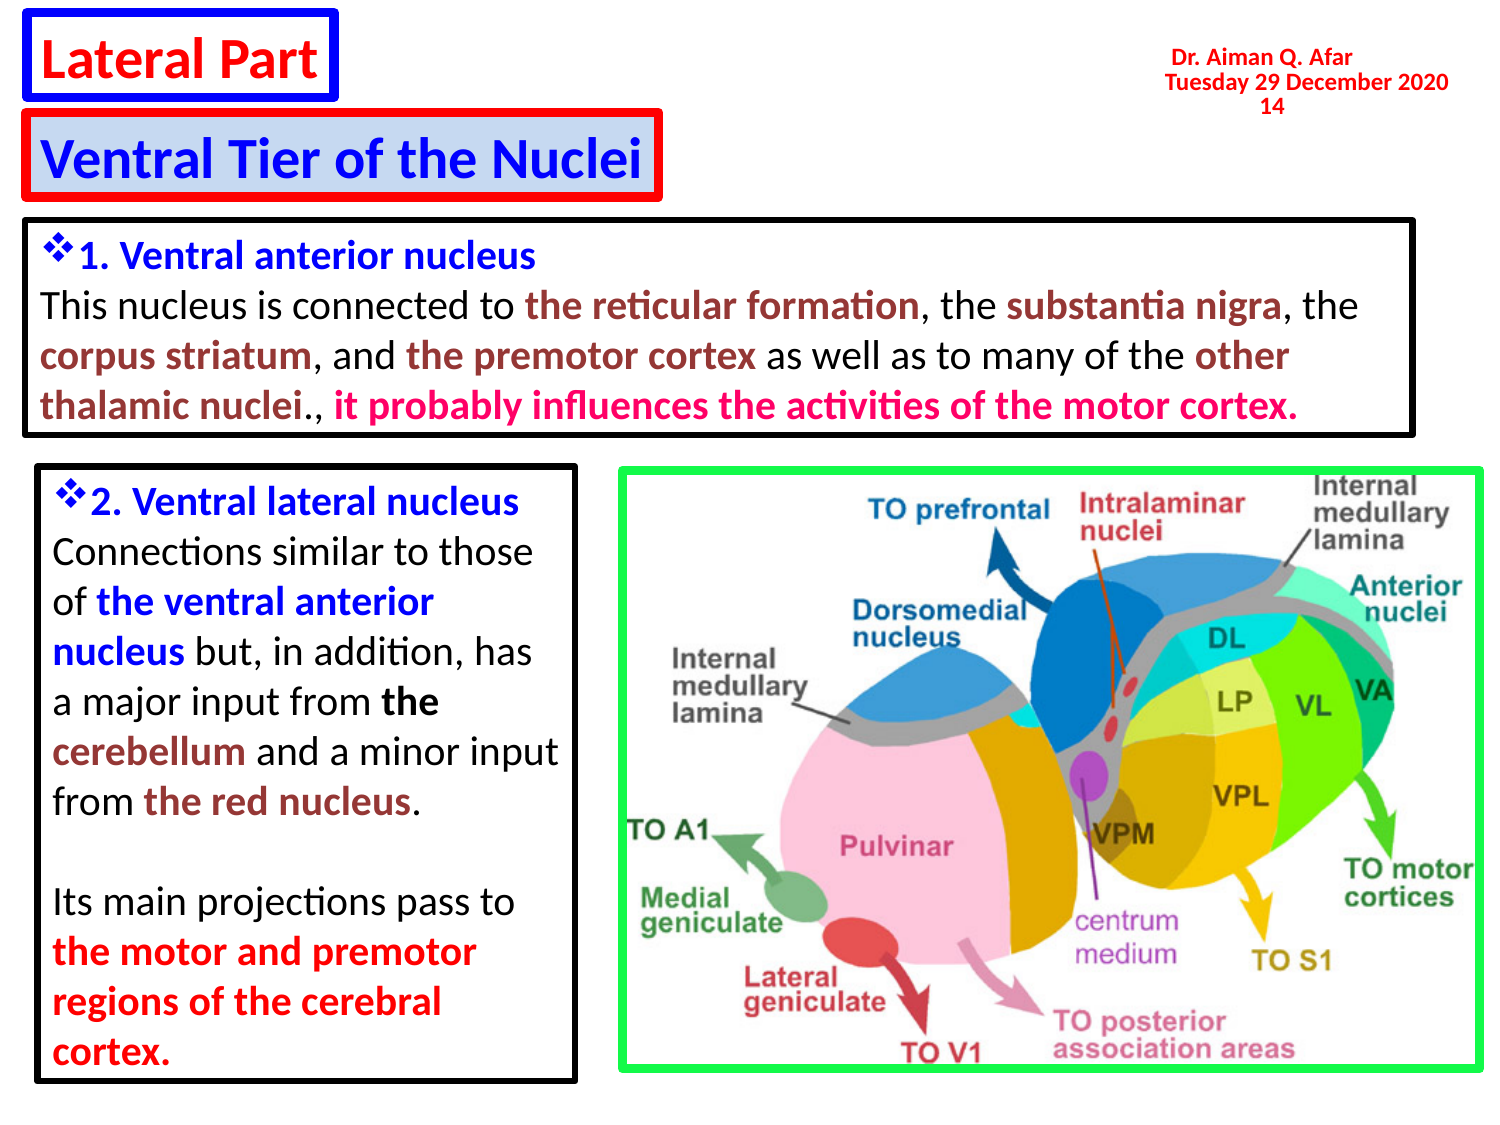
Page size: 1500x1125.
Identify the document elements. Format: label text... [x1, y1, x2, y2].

text_box 2. Ventral lateral nucleus Connections similar to those of the ventral anterior nucleus but, in addition, has a major input from the cerebellum and a minor input from the red nucleus. Its main projections pass to the motor and premotor regions of the cerebral cortex. [37, 466, 575, 1082]
slide_number 14 [1224, 85, 1300, 135]
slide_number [1300, 85, 1500, 110]
text_box 1. Ventral anterior nucleus This nucleus is connected to the reticular formation, the substantia nigra, the corpus striatum, and the premotor cortex as well as to many of the other thalamic nuclei., it probably influences the activities of the motor cortex. [24, 220, 1413, 436]
footer Dr. Aiman Q. Afar [1025, 24, 1500, 85]
text_box Ventral Tier of the Nuclei [26, 112, 659, 198]
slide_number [1149, 85, 1224, 110]
text_box Lateral Part [27, 12, 334, 98]
picture [627, 474, 1476, 1065]
